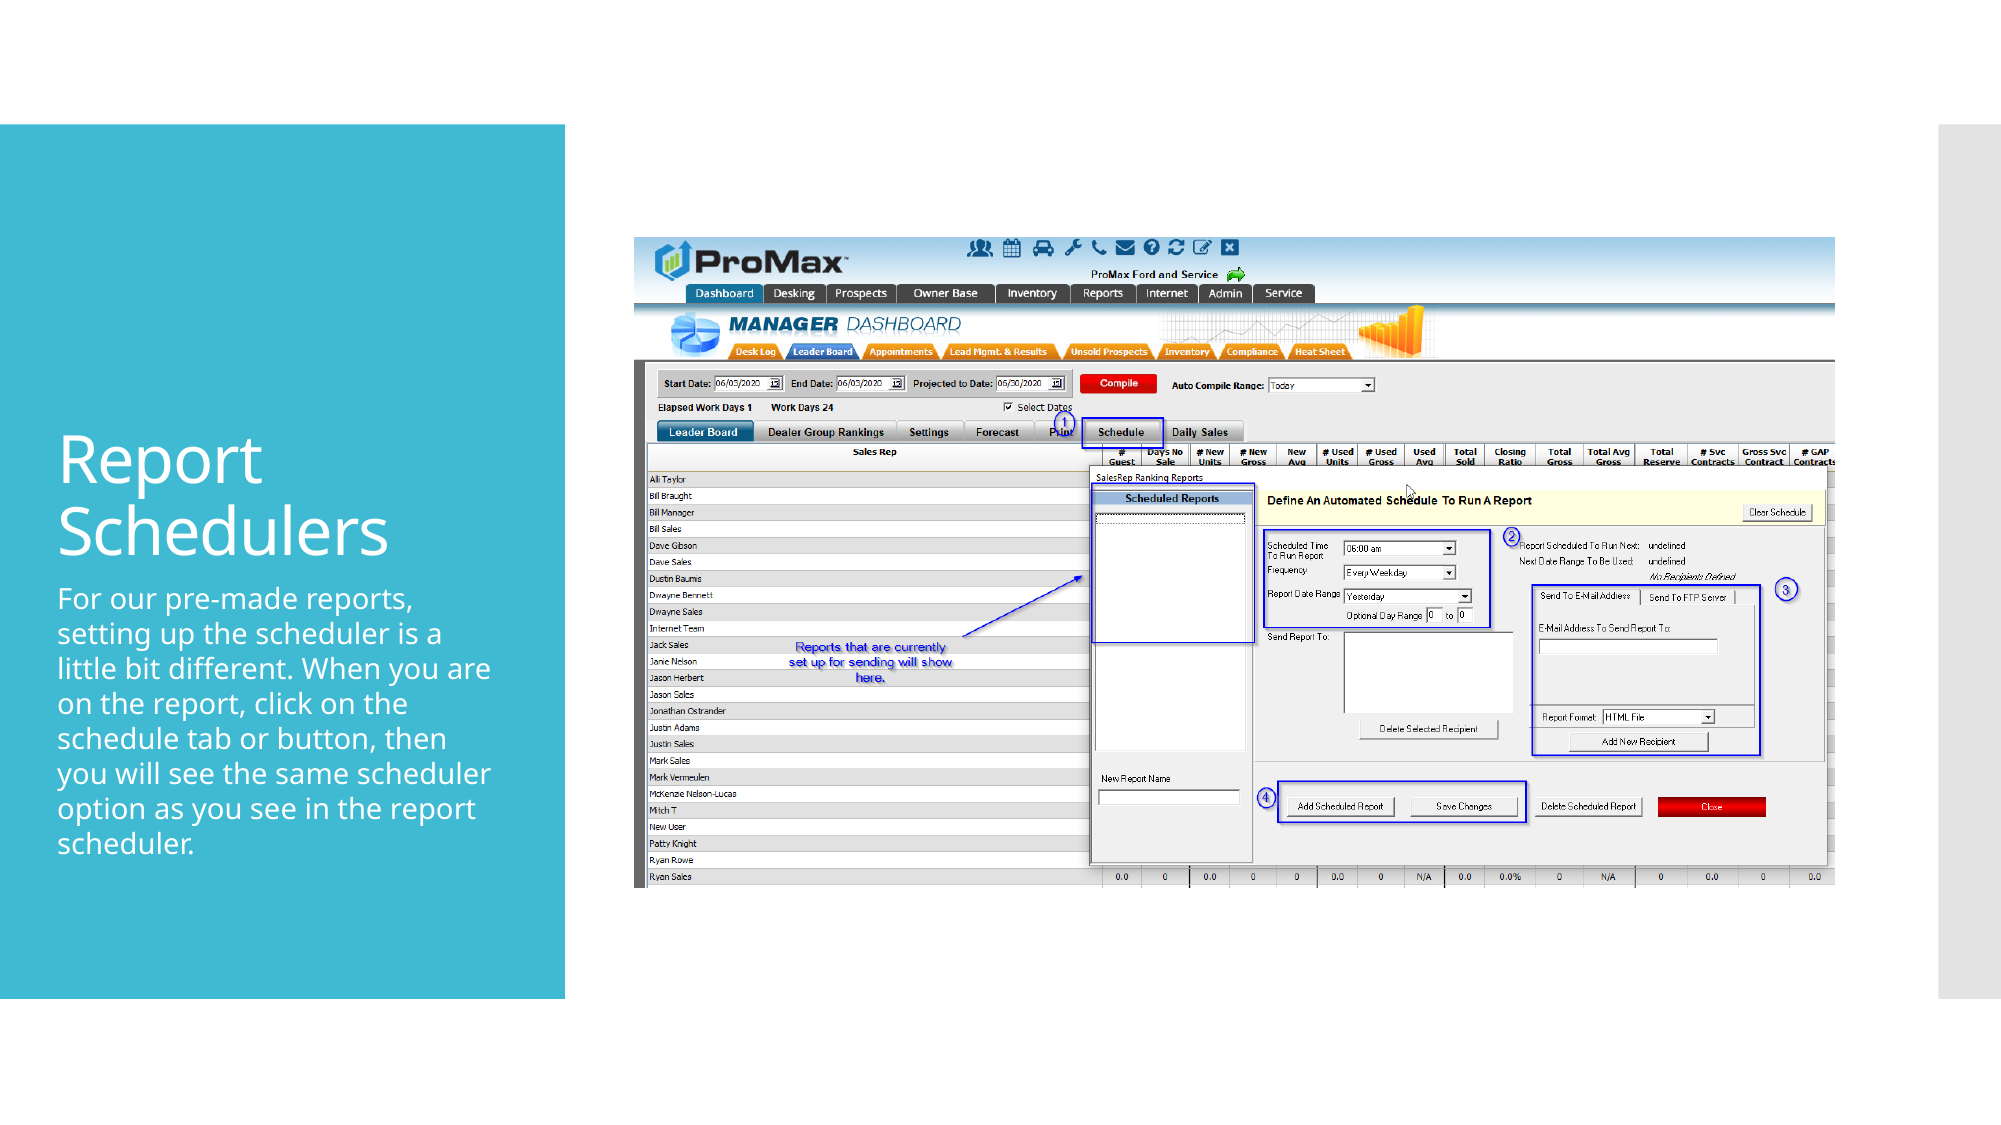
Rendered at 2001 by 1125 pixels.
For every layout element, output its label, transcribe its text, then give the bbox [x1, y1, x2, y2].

list For our pre-made reports, setting up the scheduler is a little bit different. When you are on the report, click on the schedule tab or button, then you will see the same scheduler option as you see in the report scheduler. [41, 573, 507, 955]
title Report Schedulers [41, 187, 507, 573]
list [634, 237, 1835, 888]
